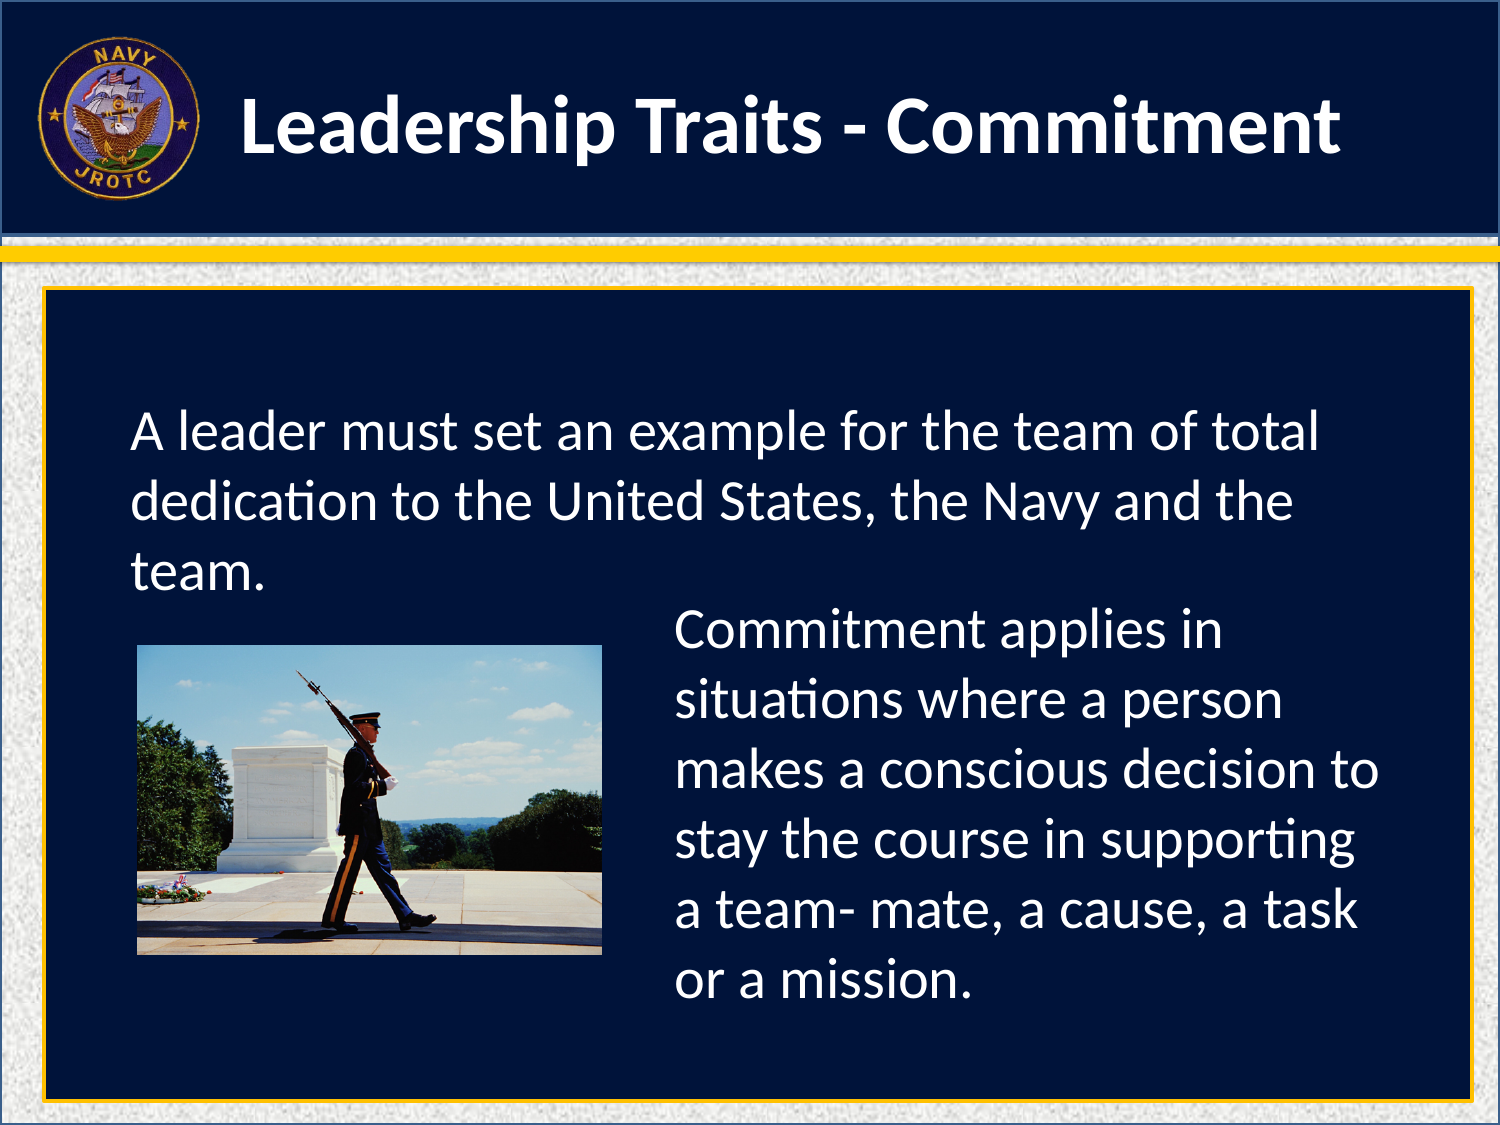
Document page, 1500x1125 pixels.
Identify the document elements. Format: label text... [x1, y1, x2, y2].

picture [37, 34, 200, 201]
picture [2, 237, 1498, 246]
list Leadership Traits - Commitment [238, 67, 1444, 173]
picture [2, 262, 1498, 1123]
text_box Commitment applies in situations where a person makes a conscious decision to stay the course in supporting a team- mate, a cause, a task or a mission. [659, 582, 1407, 1018]
text_box A leader must set an example for the team of total dedication to the United States, the Navy and the team. [115, 384, 1428, 610]
